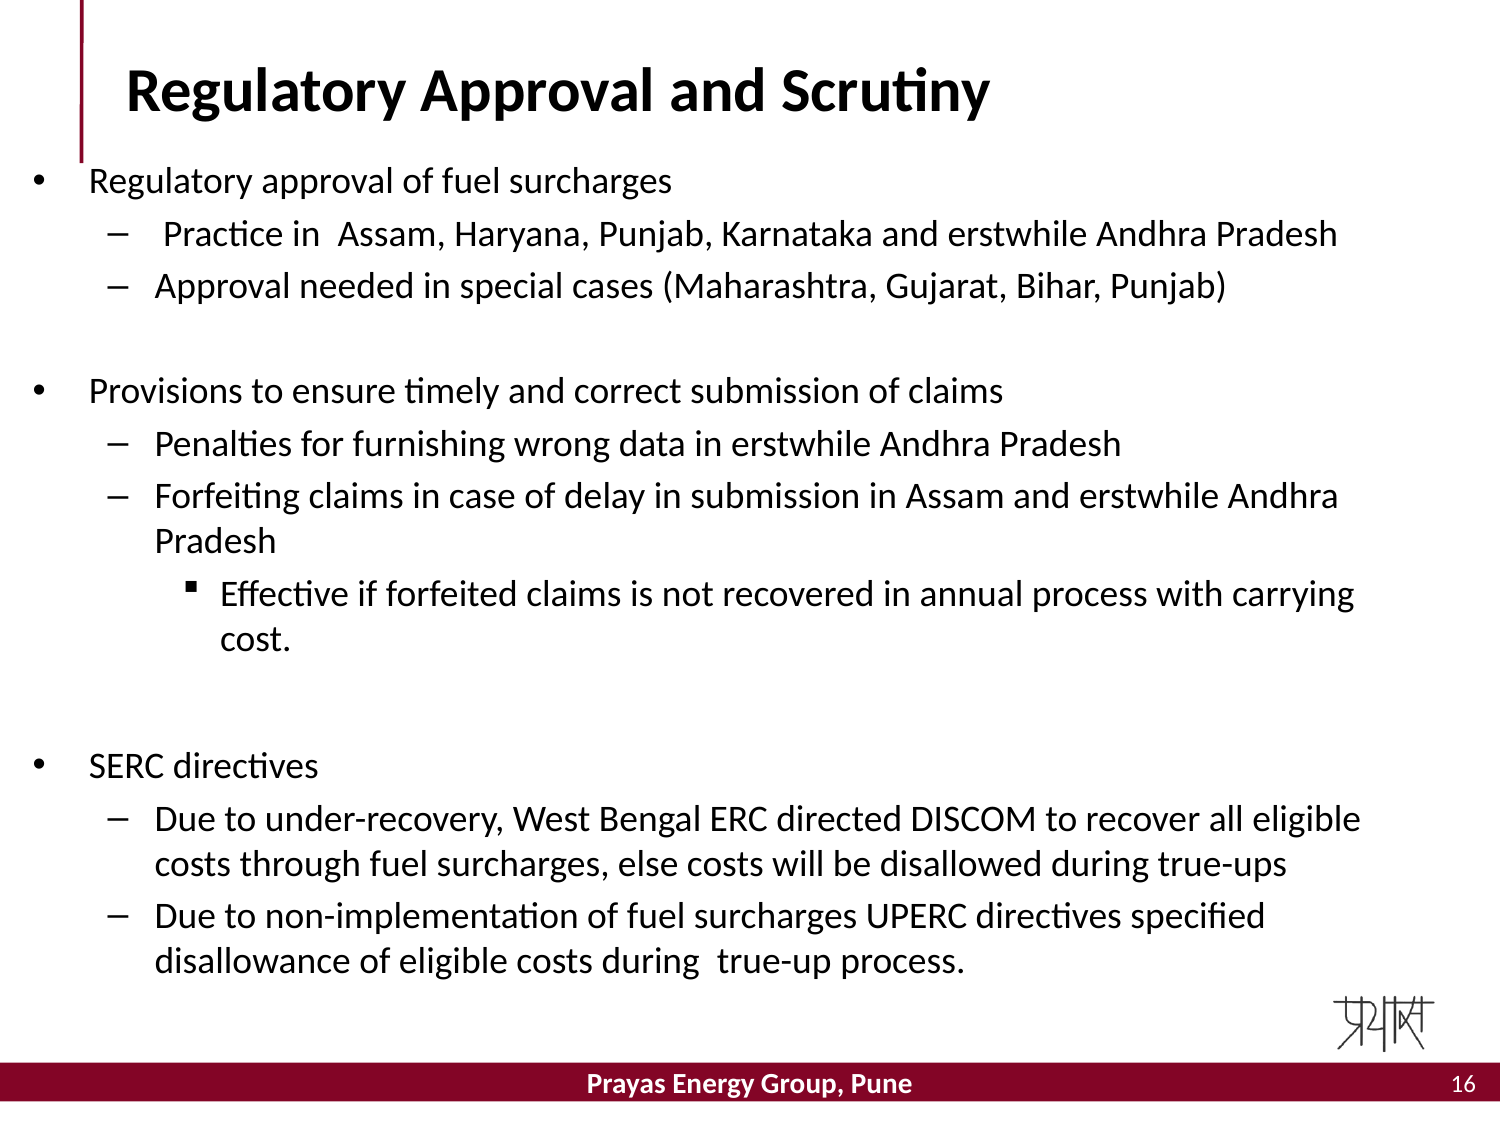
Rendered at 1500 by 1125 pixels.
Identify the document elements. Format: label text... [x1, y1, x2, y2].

title Regulatory Approval and Scrutiny [110, 44, 1373, 130]
list Regulatory approval of fuel surcharges Practice in Assam, Haryana, Punjab, Karnataka and erstwhile Andhra Pradesh Approval needed in special cases (Maharashtra, Gujarat, Bihar, Punjab) Provisions to ensure timely and correct submission of claims Penalties for furnishing wrong data in erstwhile Andhra Pradesh Forfeiting claims in case of delay in submission in Assam and erstwhile Andhra Pradesh Effective if forfeited claims is not recovered in annual process with carrying cost. SERC directives Due to under-recovery, West Bengal ERC directed DISCOM to recover all eligible costs through fuel surcharges, else costs will be disallowed during true-ups Due to non-implementation of fuel surcharges UPERC directives specified disallowance of eligible costs during true-up process. [17, 148, 1438, 1025]
slide_number 16 [1141, 1052, 1492, 1112]
picture [1306, 993, 1460, 1052]
